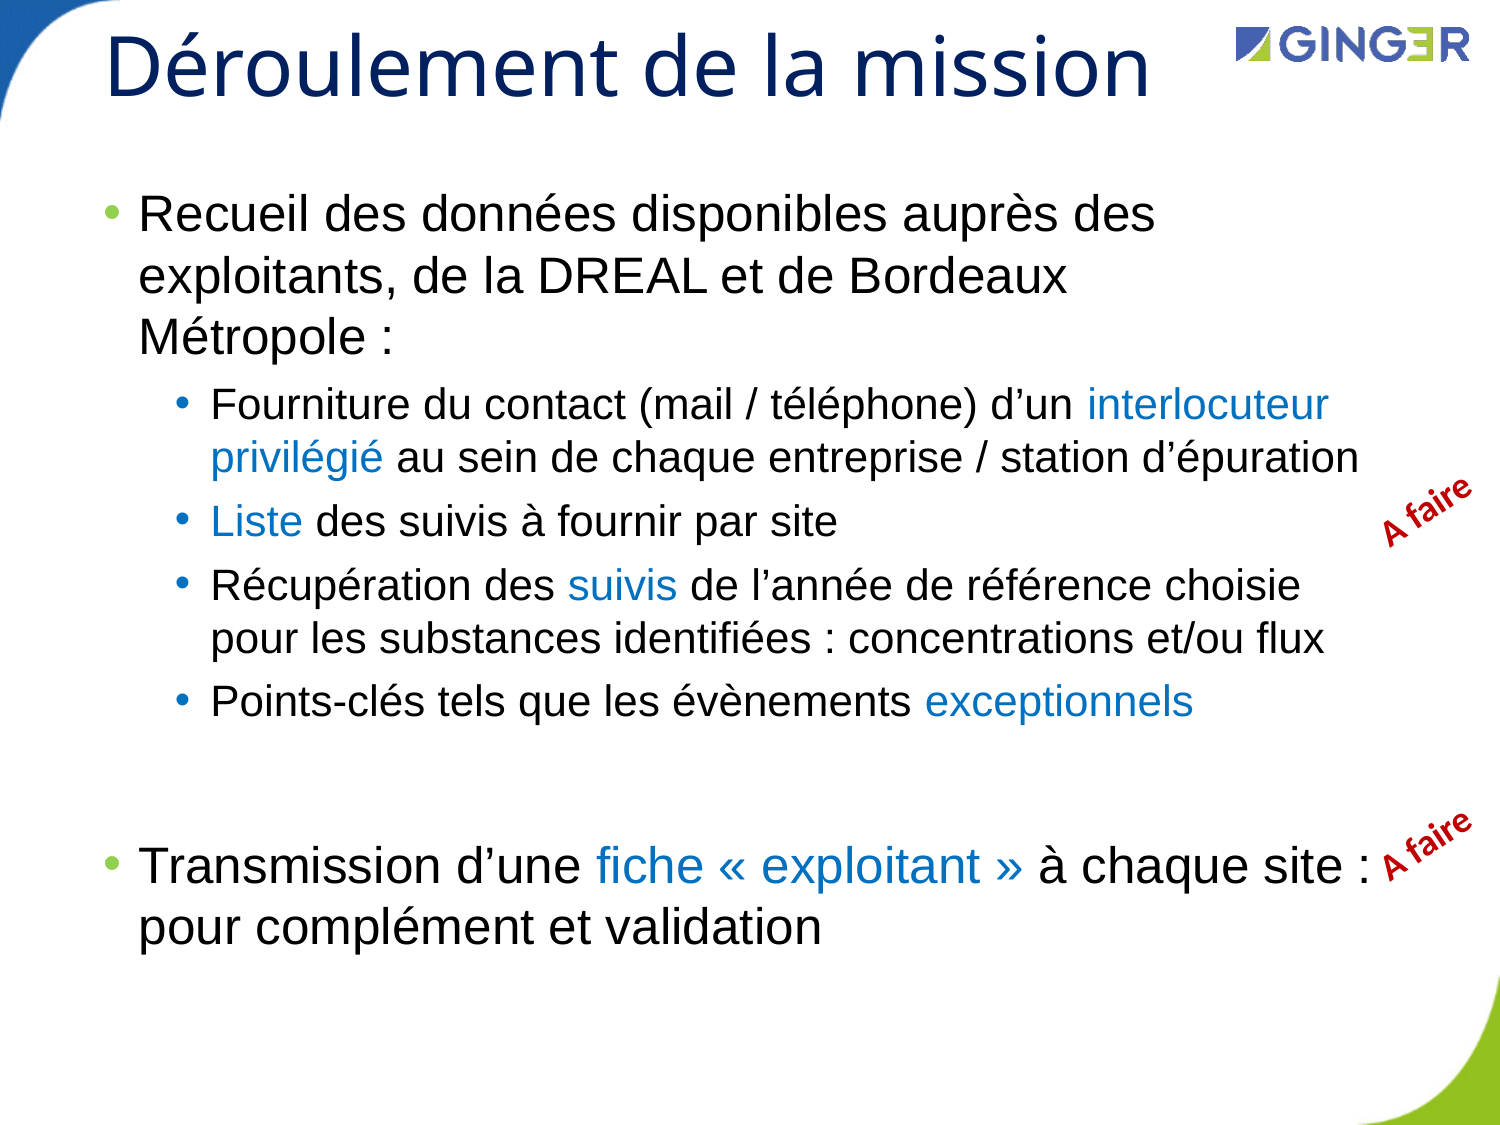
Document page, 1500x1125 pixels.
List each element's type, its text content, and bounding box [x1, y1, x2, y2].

title Déroulement de la mission [88, 1, 1237, 137]
picture [0, 0, 147, 139]
text_box A faire [1352, 779, 1496, 903]
picture [1237, 26, 1470, 62]
picture [1353, 973, 1500, 1125]
text_box A faire [1352, 445, 1496, 569]
list Recueil des données disponibles auprès des exploitants, de la DREAL et de Bordeaux Métropole : Fourniture du contact (mail / téléphone) d’un interlocuteur privilégié au sein de chaque entreprise / station d’épuration Liste des suivis à fournir par site Récupération des suivis de l’année de référence choisie pour les substances identifiées : concentrations et/ou flux Points-clés tels que les évènements exceptionnels Transmission d’une fiche « exploitant » à chaque site : pour complément et validation [88, 173, 1397, 1014]
